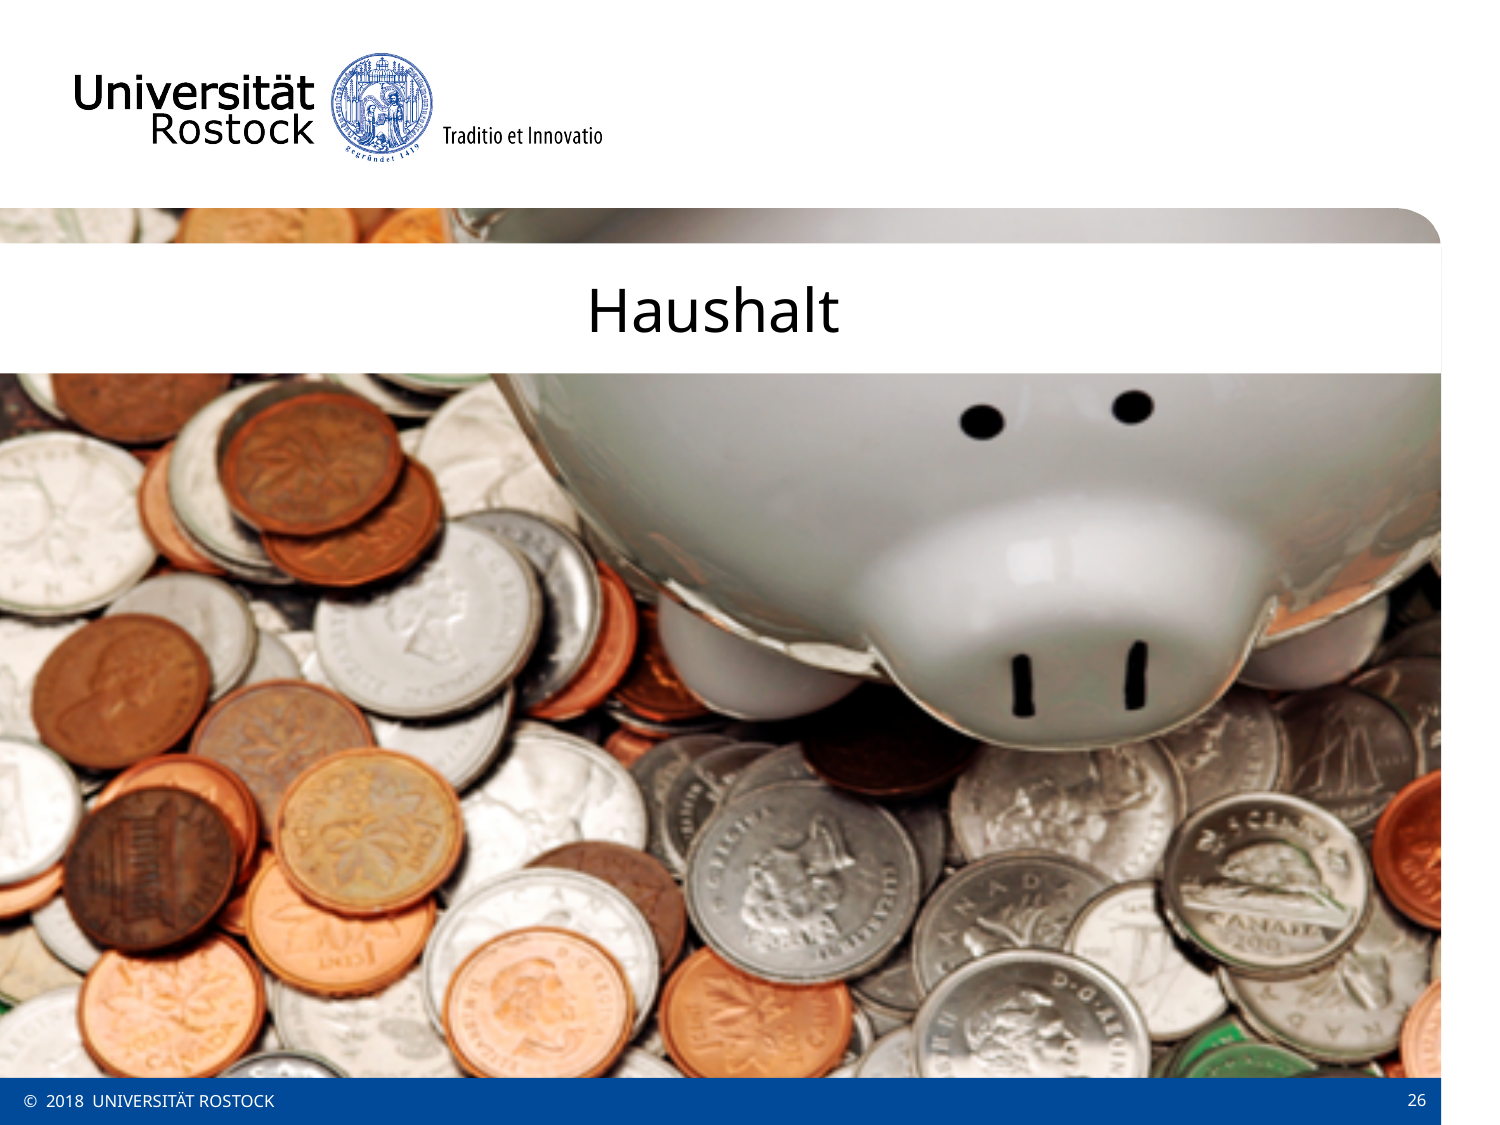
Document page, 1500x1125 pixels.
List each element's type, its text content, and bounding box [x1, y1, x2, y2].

footer © 2018 UNIVERSITÄT ROSTOCK [23, 1077, 1296, 1125]
picture [75, 53, 602, 162]
picture [0, 374, 1442, 1077]
text_box 26 [1325, 1077, 1442, 1125]
picture [0, 208, 1441, 243]
text_box Haushalt [0, 243, 1442, 374]
